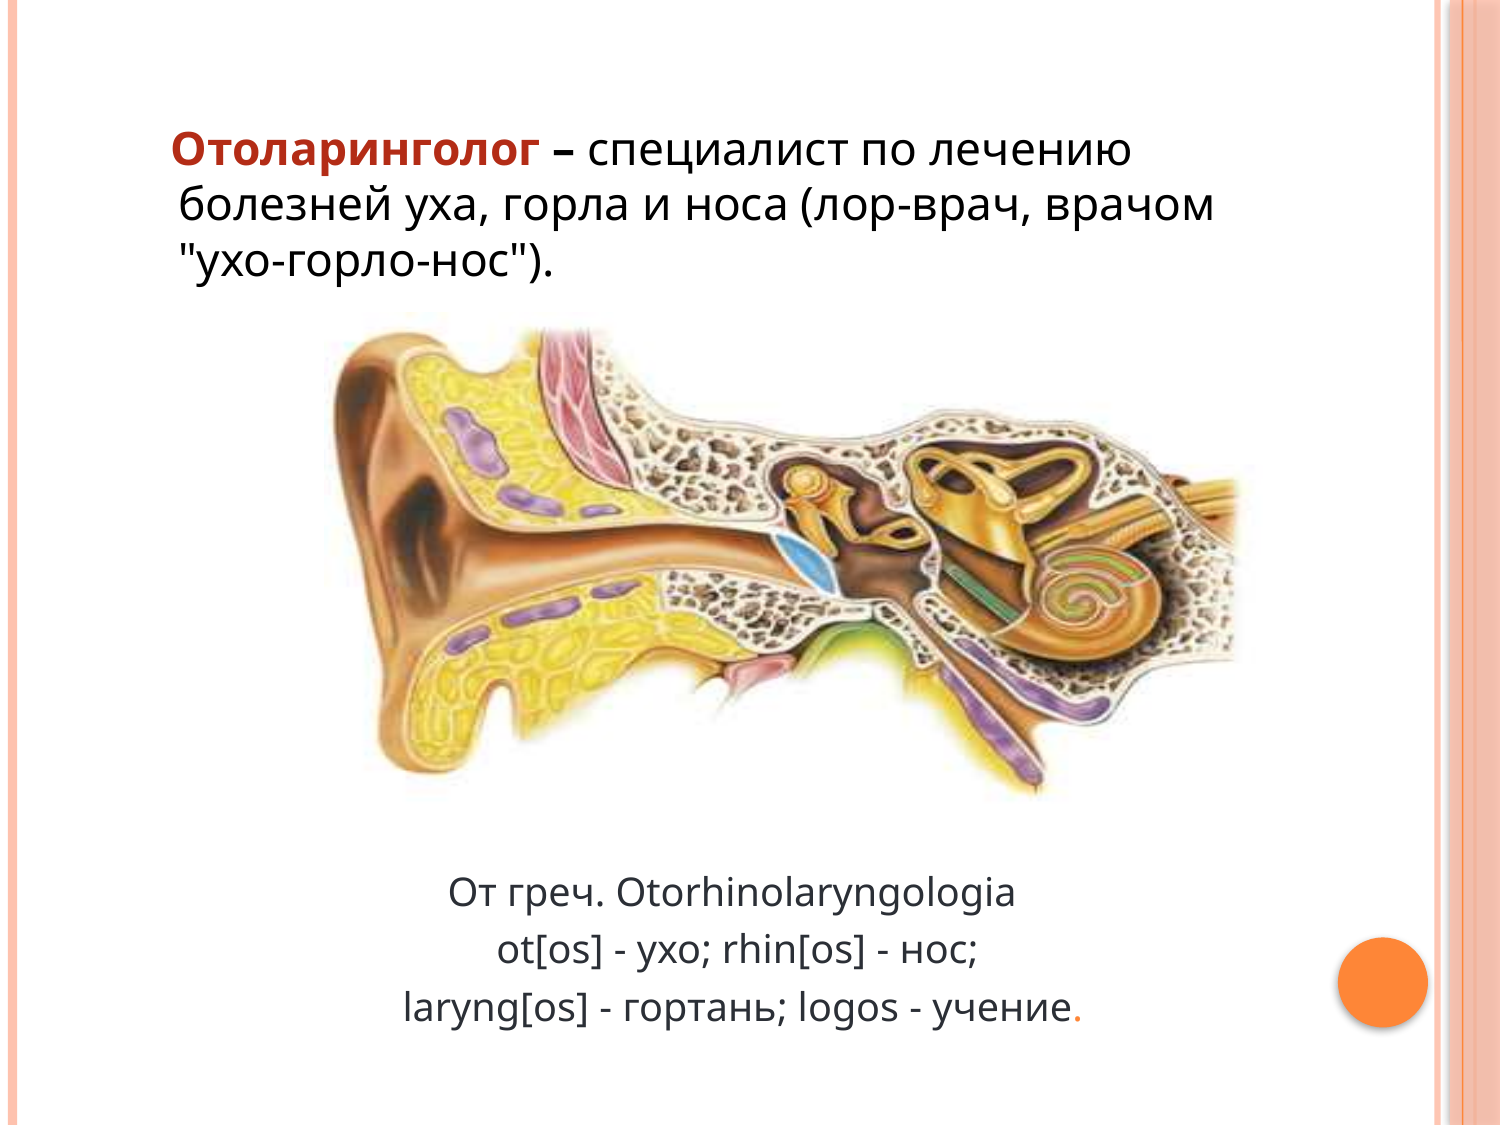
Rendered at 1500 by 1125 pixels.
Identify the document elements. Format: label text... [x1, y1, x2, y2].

picture [324, 311, 1263, 814]
list Отоларинголог – специалист по лечению болезней уха, горла и носа (лор-врач, врачом "ухо-горло-нос"). От греч. Otorhinolaryngologia ot[os] - ухо; rhin[os] - нос; laryng[os] - гортань; logos - учение. [125, 112, 1350, 1088]
